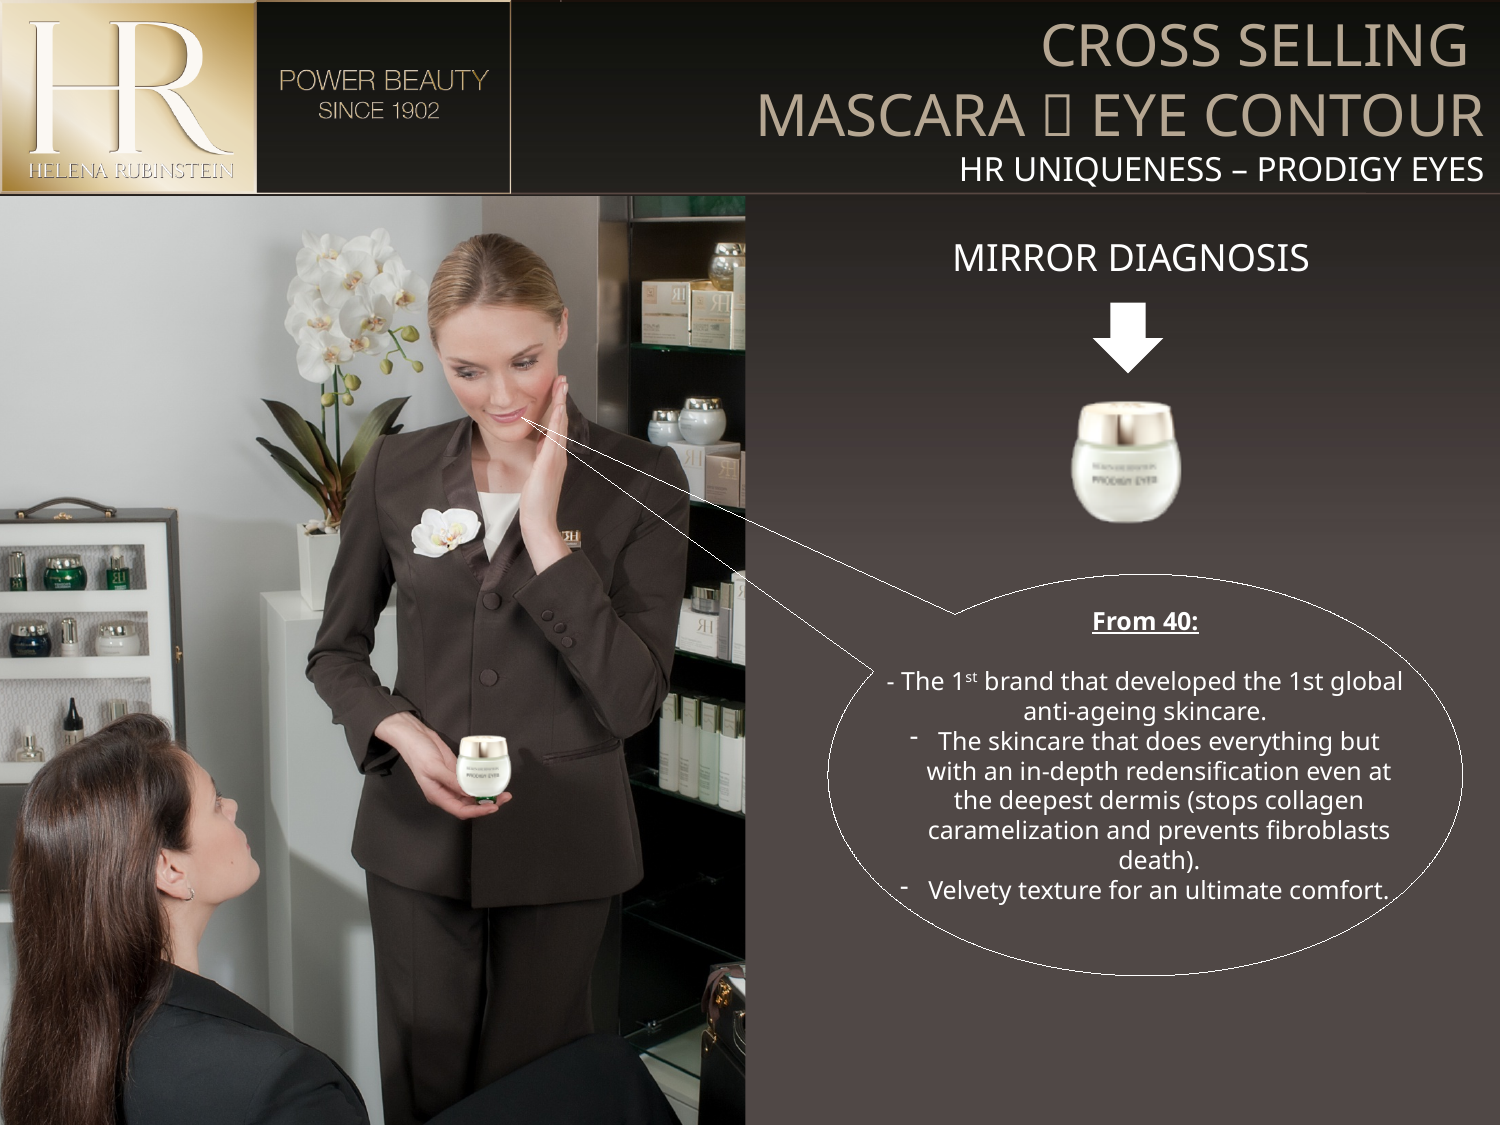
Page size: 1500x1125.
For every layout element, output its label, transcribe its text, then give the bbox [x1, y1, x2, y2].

text_box [998, 574, 1292, 597]
text_box [749, 520, 918, 667]
text_box [1423, 677, 1463, 873]
text_box [827, 678, 867, 872]
text_box CROSS SELLING MASCARA  EYE CONTOUR HR UNIQUENESS – PRODIGY EYES [593, 8, 1486, 189]
text_box From 40: - The 1st brand that developed the 1st global anti-ageing skincare. The skincare that does everything but with an in-depth redensification even at the deepest dermis (stops collagen caramelization and prevents fibroblasts death). Velvety texture for an ultimate comfort. [867, 597, 1423, 912]
picture [512, 2, 1500, 192]
text_box [1092, 302, 1164, 374]
picture [0, 0, 511, 194]
picture [0, 195, 1500, 1125]
text_box [913, 912, 1378, 976]
text_box MIRROR DIAGNOSIS [779, 227, 1483, 287]
